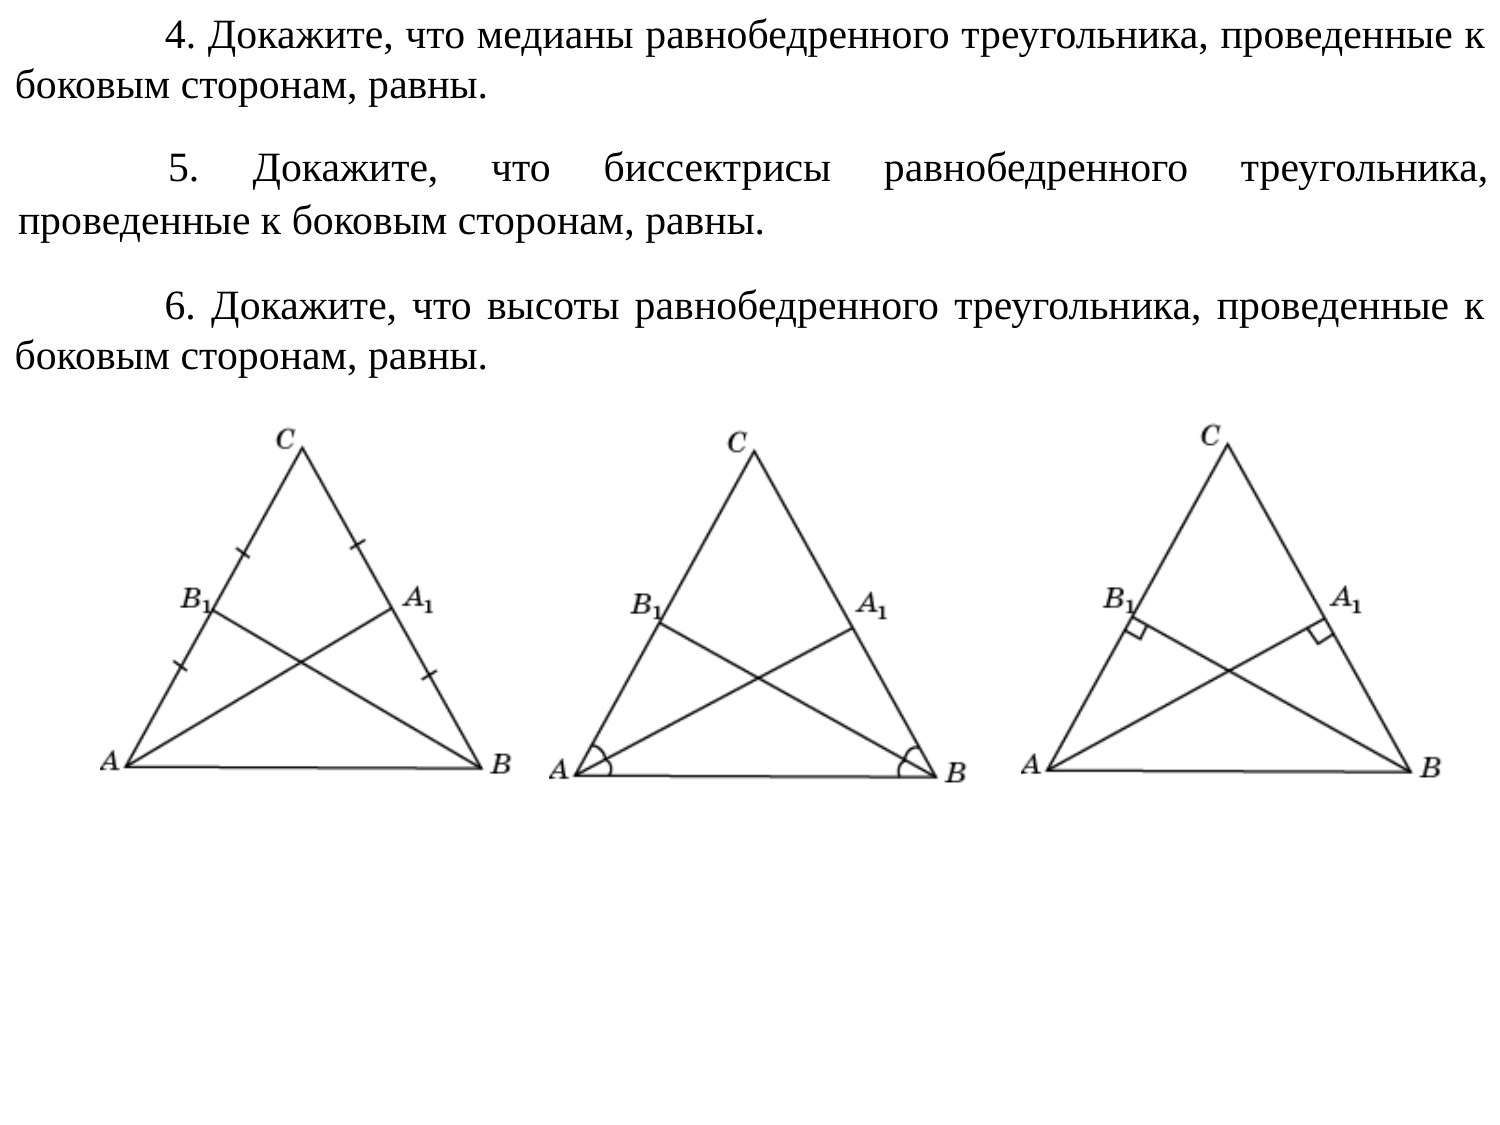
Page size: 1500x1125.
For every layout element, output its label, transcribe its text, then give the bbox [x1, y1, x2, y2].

text_box 6. Докажите, что высоты равнобедренного треугольника, проведенные к боковым сторонам, равны. [0, 270, 1500, 386]
picture [1021, 419, 1444, 788]
picture [100, 424, 514, 784]
text_box 4. Докажите, что медианы равнобедренного треугольника, проведенные к боковым сторонам, равны. [0, 0, 1500, 115]
picture [548, 427, 969, 793]
text_box 5. Докажите, что биссектрисы равнобедренного треугольника, проведенные к боковым сторонам, равны. [3, 116, 1500, 251]
